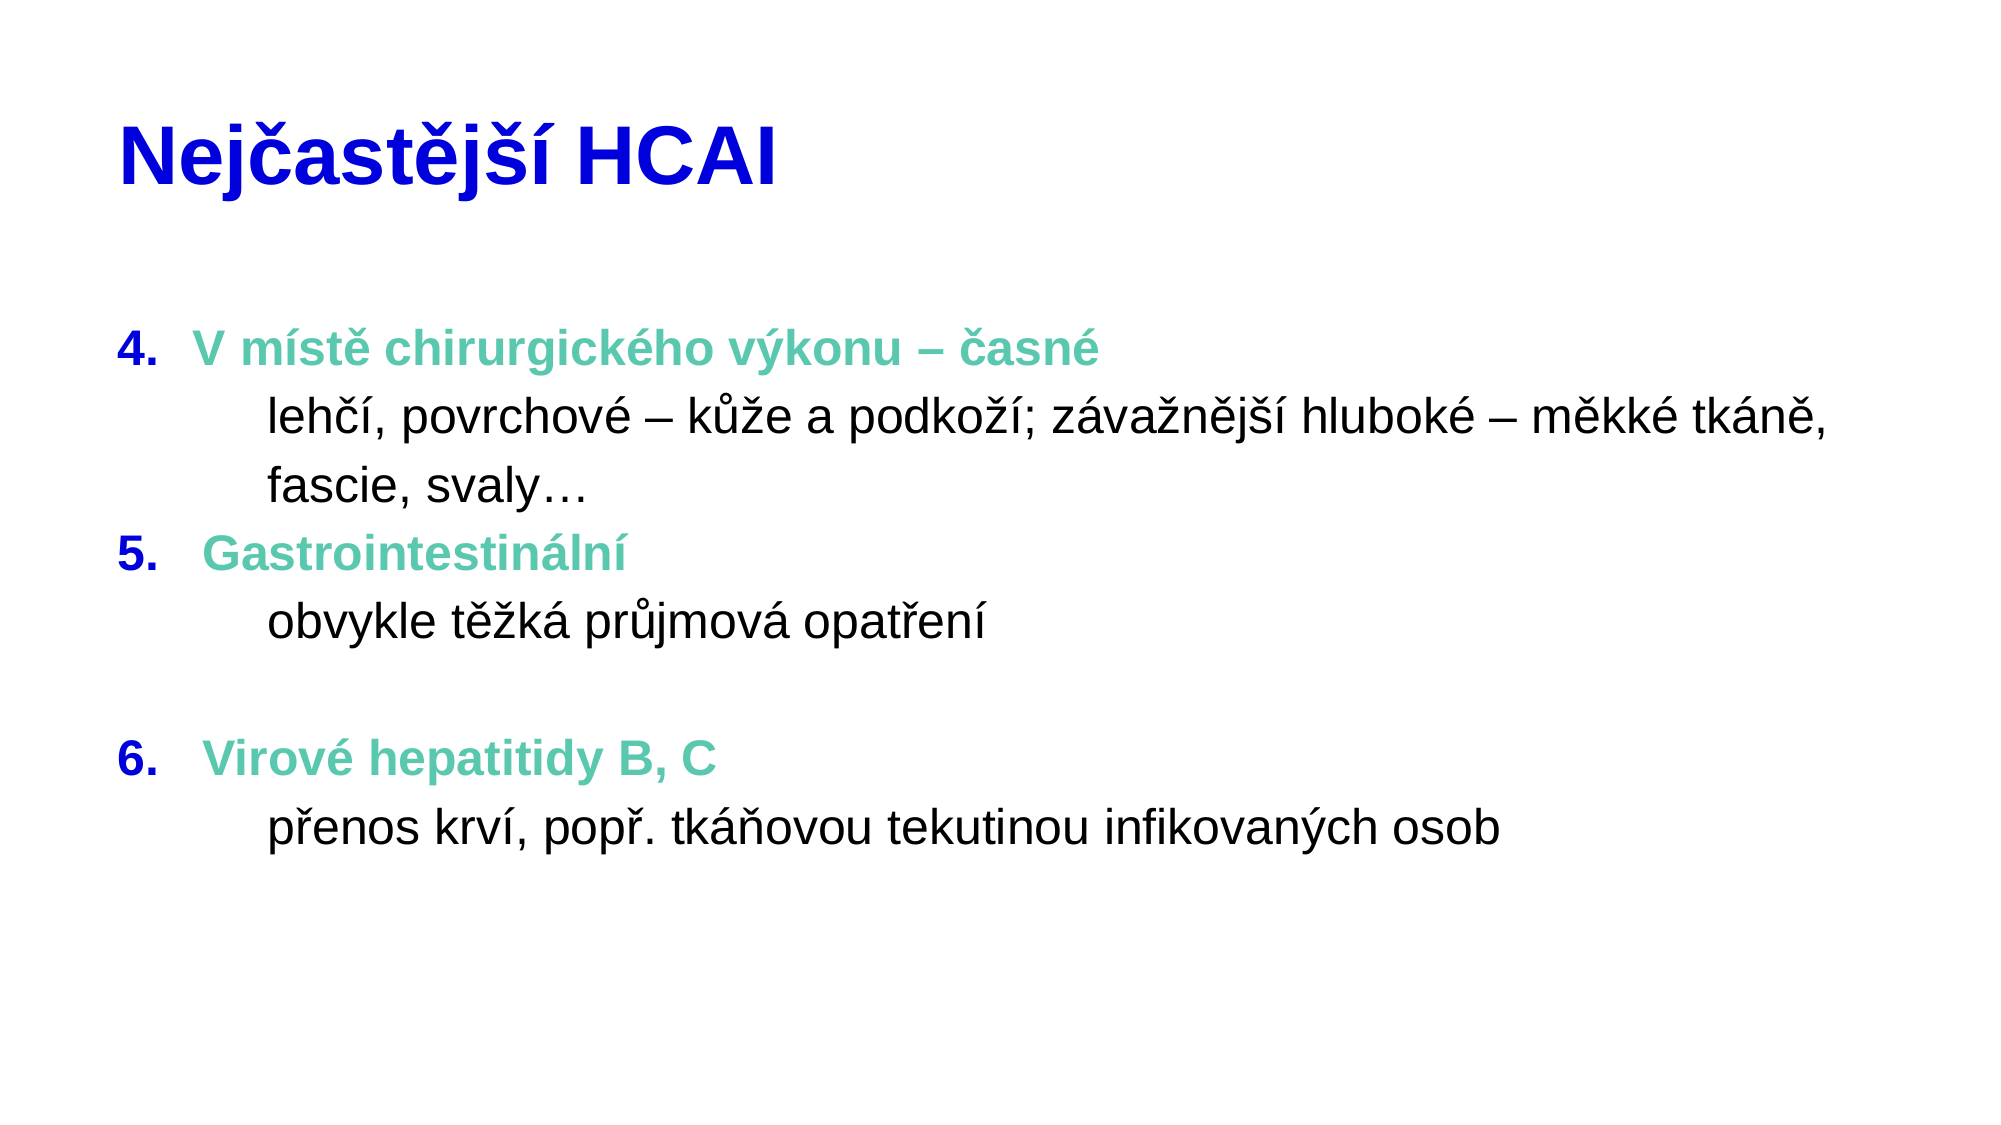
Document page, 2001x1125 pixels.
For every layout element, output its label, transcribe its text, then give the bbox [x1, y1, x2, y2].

list V místě chirurgického výkonu – časné lehčí, povrchové – kůže a podkoží; závažnější hluboké – měkké tkáně, fascie, svaly… Gastrointestinální obvykle těžká průjmová opatření Virové hepatitidy B, C přenos krví, popř. tkáňovou tekutinou infikovaných osob [117, 307, 1882, 957]
title Nejčastější HCAI [118, 118, 1883, 193]
